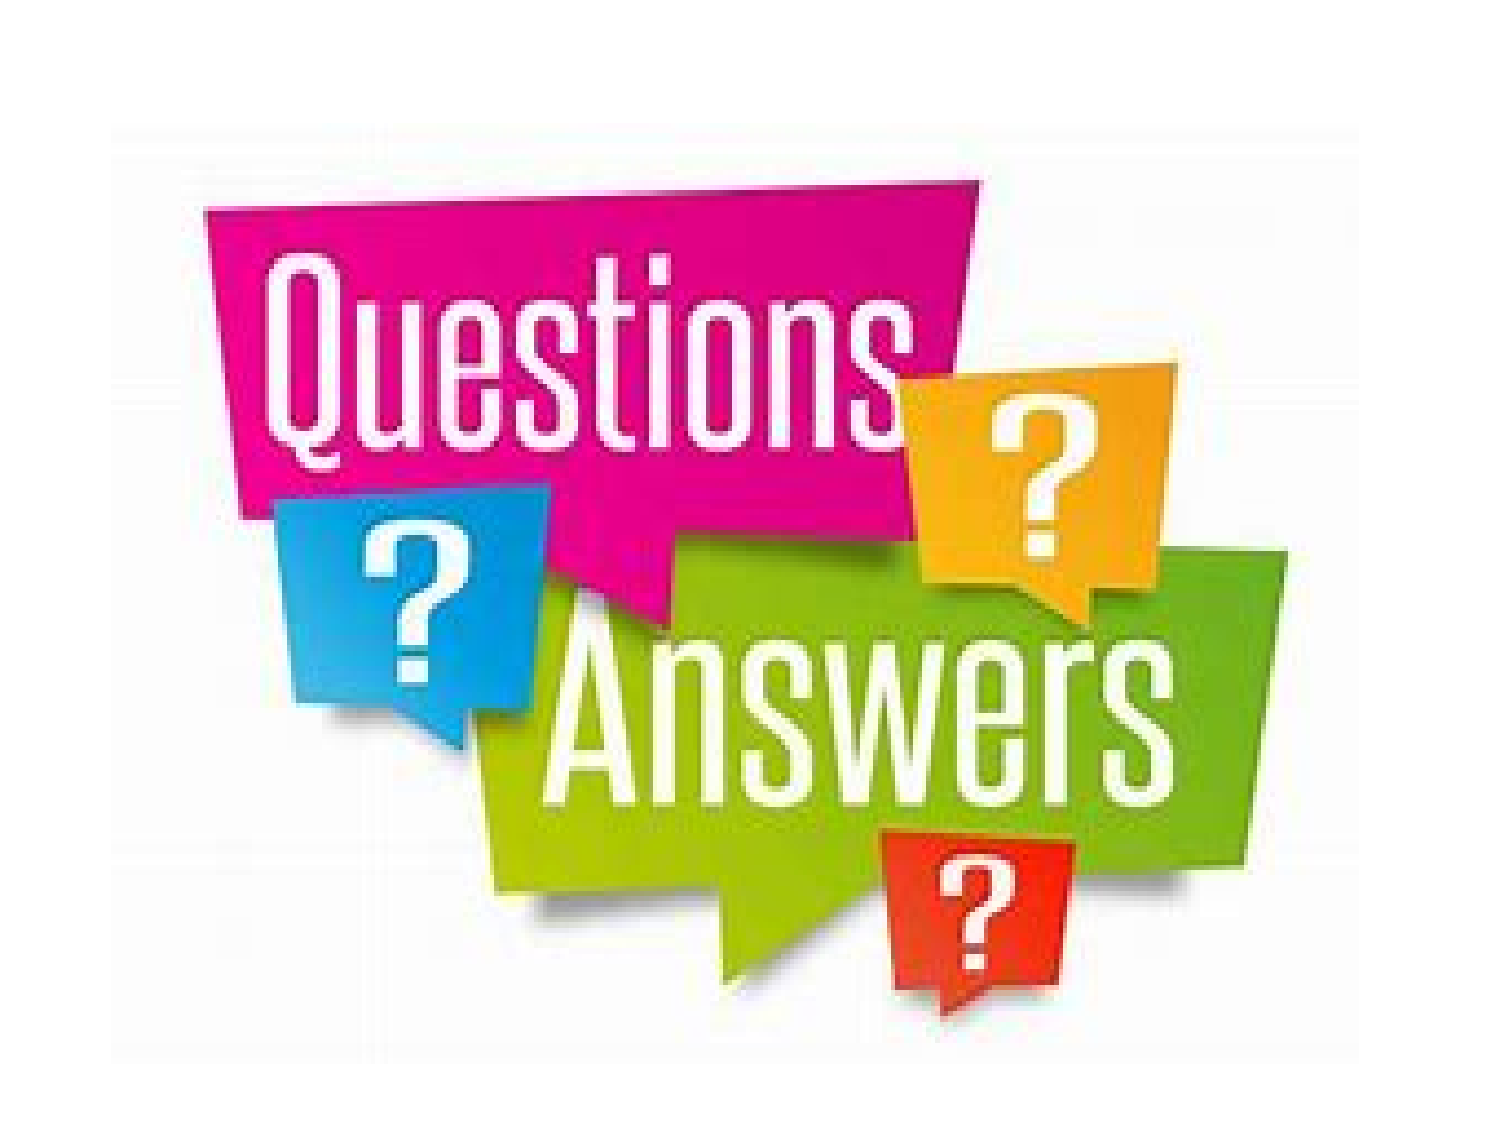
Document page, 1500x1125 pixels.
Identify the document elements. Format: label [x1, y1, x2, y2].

picture [111, 123, 1359, 1064]
